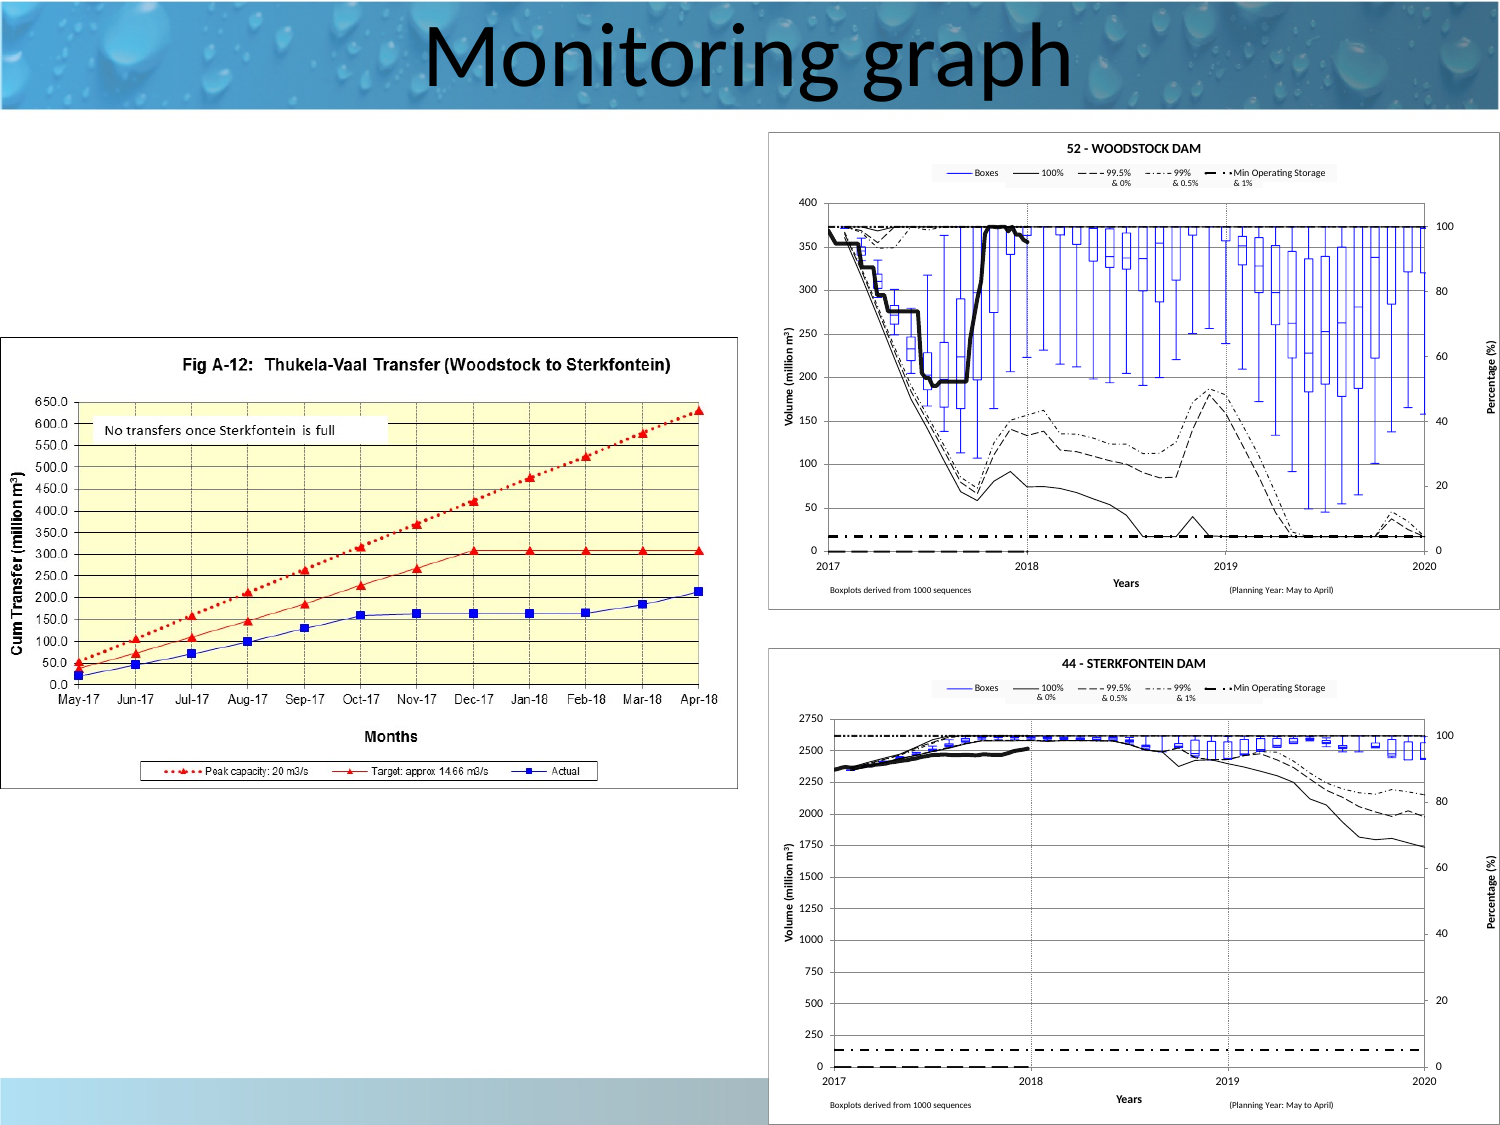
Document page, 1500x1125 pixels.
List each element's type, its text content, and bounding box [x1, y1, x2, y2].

title Monitoring graph [74, 0, 1425, 175]
picture [0, 0, 1500, 1125]
